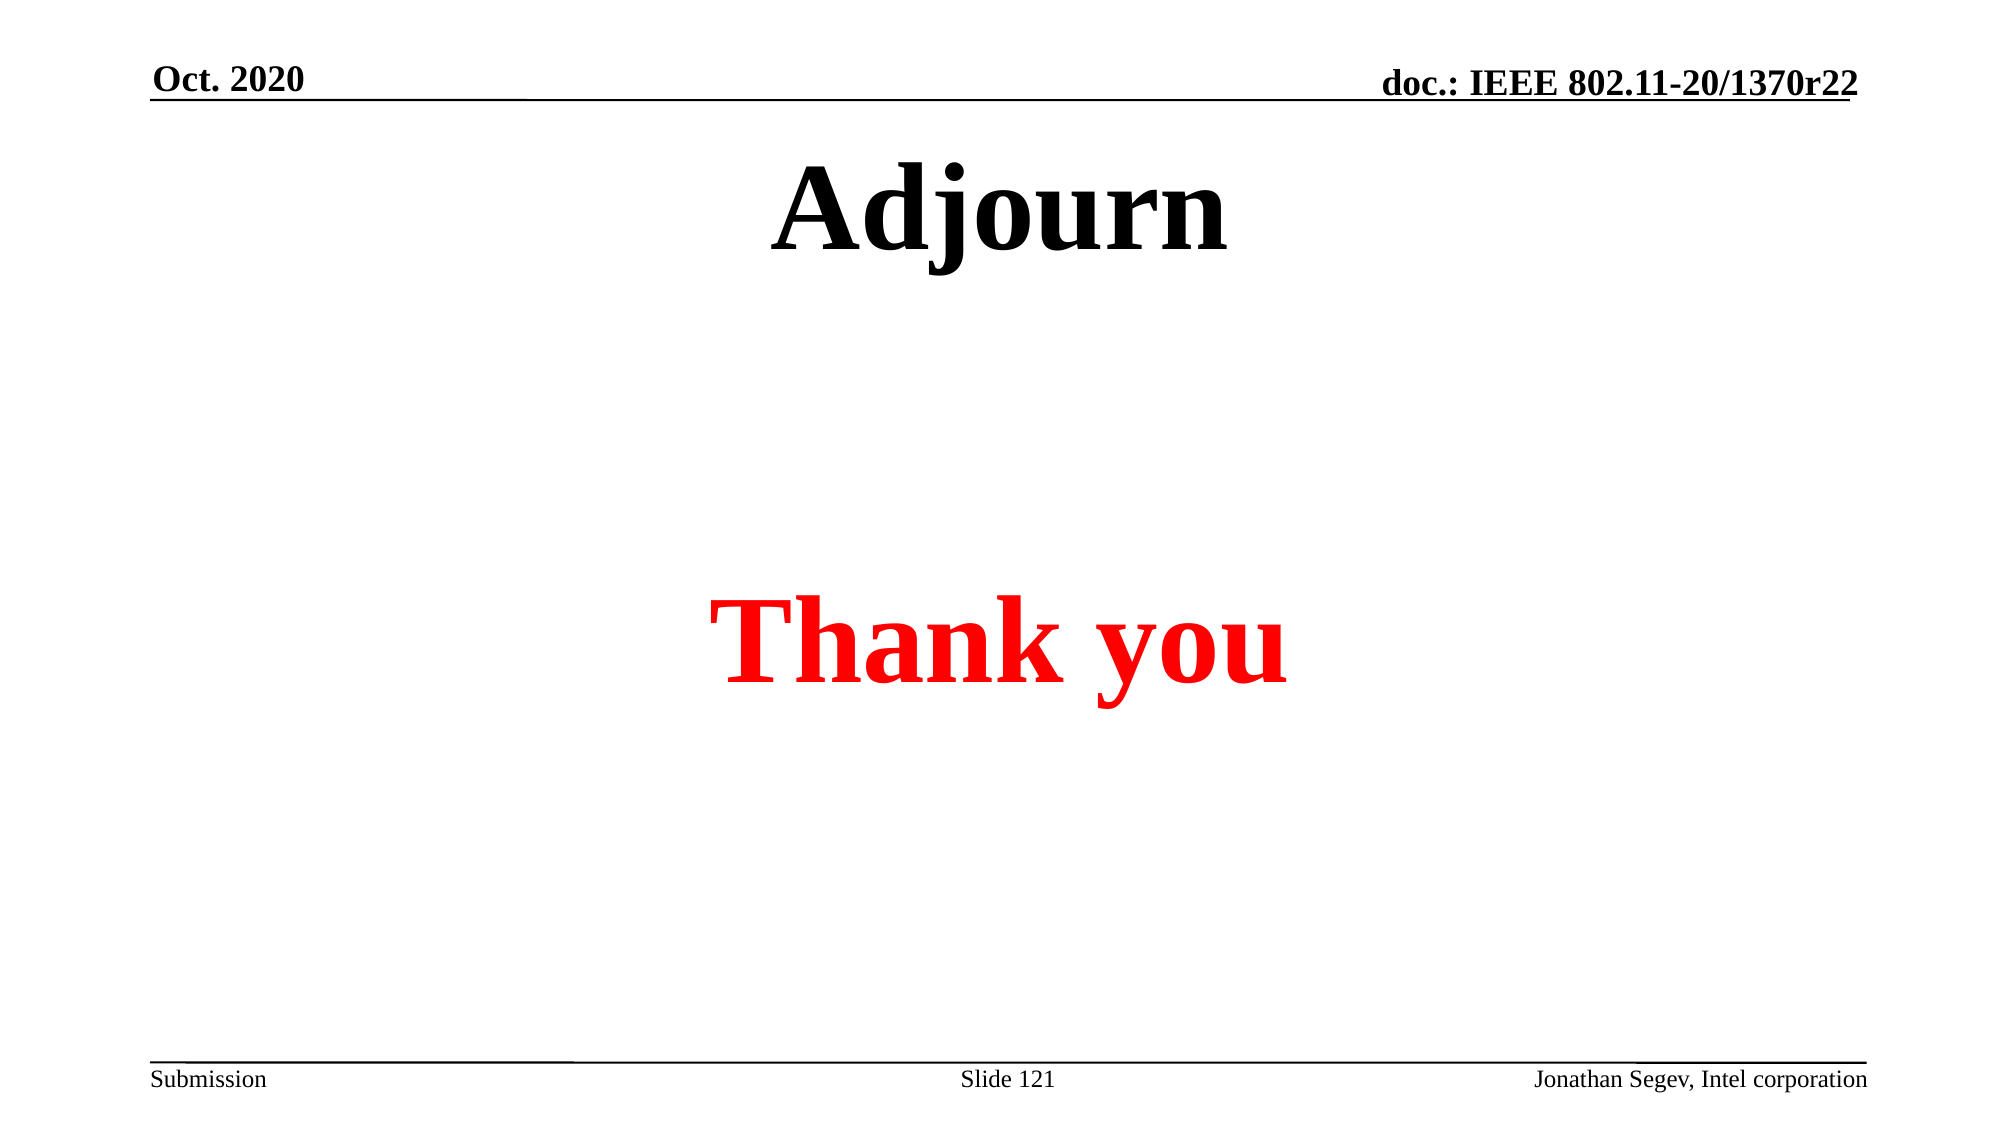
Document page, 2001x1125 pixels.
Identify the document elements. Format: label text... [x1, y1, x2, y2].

footer Jonathan Segev, Intel corporation [1171, 1061, 1869, 1093]
list Thank you [149, 324, 1850, 1000]
slide_number Slide 121 [950, 1061, 1067, 1123]
title Adjourn [149, 112, 1850, 288]
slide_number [152, 54, 563, 100]
